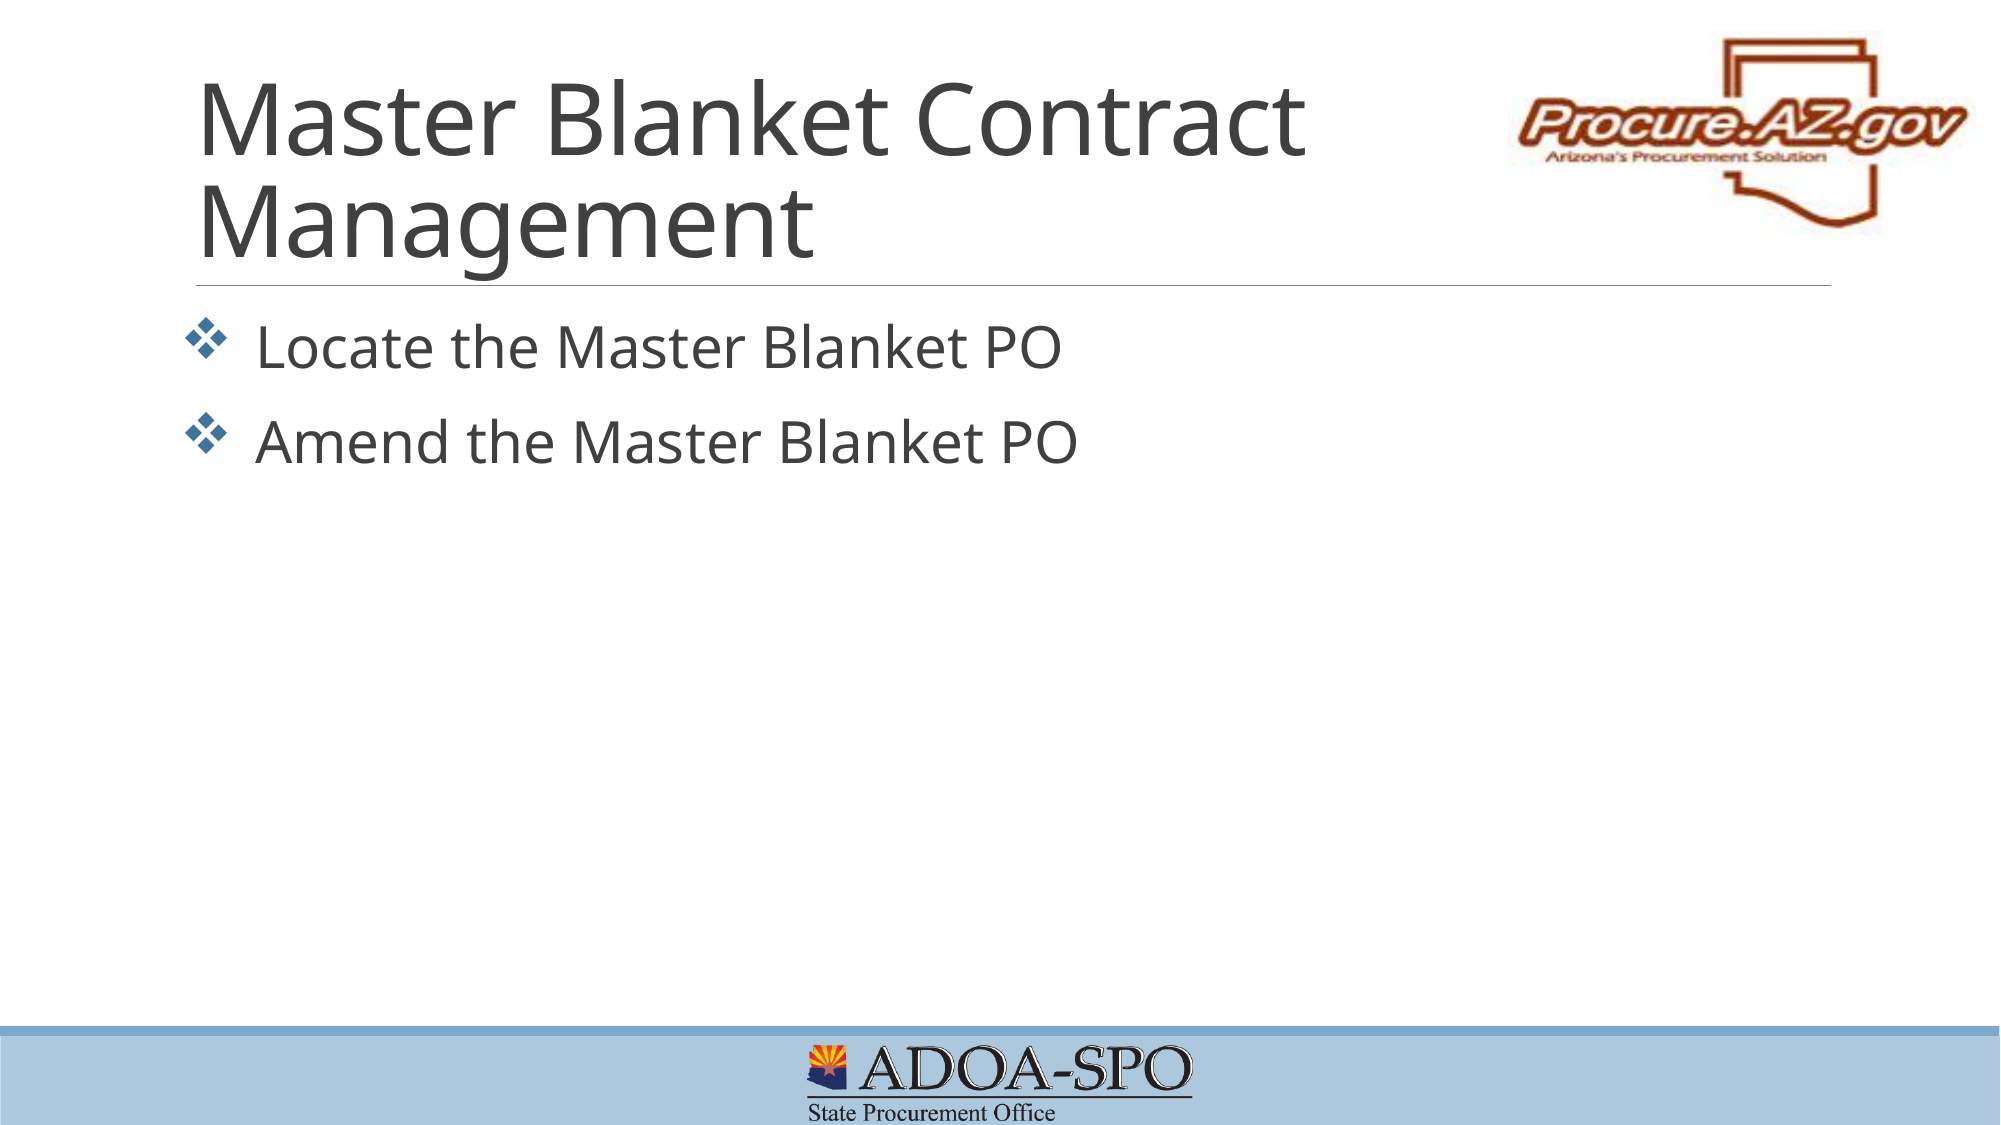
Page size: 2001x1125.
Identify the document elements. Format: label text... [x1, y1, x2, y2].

picture [1508, 30, 1976, 235]
list Locate the Master Blanket PO Amend the Master Blanket PO [180, 302, 1830, 963]
title Master Blanket Contract Management [180, 47, 1830, 285]
picture [807, 1045, 1193, 1121]
